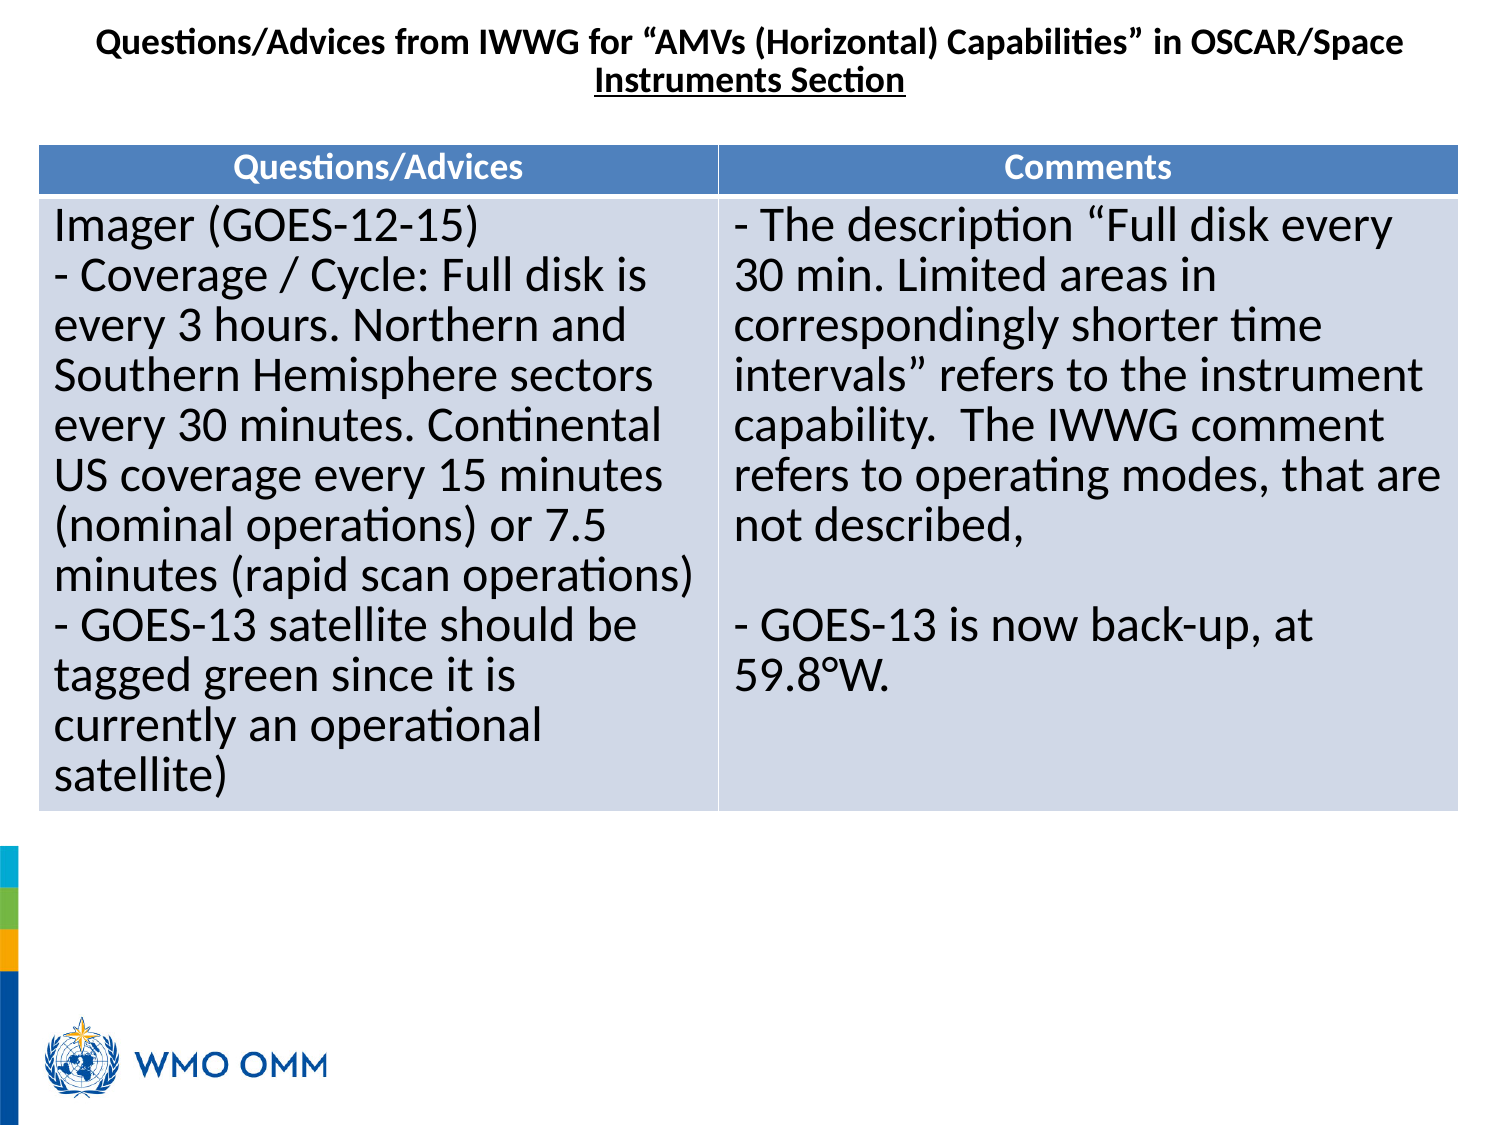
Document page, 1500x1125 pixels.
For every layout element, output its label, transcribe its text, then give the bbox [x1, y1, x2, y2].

table_header Questions/Advices [39, 145, 718, 194]
table_cell Imager (GOES-12-15) - Coverage / Cycle: Full disk is every 3 hours. Northern and Southern Hemisphere sectors every 30 minutes. Continental US coverage every 15 minutes (nominal operations) or 7.5 minutes (rapid scan operations) - GOES-13 satellite should be tagged green since it is currently an operational satellite) [39, 199, 718, 811]
table_cell - The description “Full disk every 30 min. Limited areas in correspondingly shorter time intervals” refers to the instrument capability. The IWWG comment refers to operating modes, that are not described, - GOES-13 is now back-up, at 59.8°W. [719, 199, 1458, 811]
title Questions/Advices from IWWG for “AMVs (Horizontal) Capabilities” in OSCAR/Space Instruments Section [75, 0, 1425, 129]
table_header Comments [719, 145, 1458, 194]
picture [0, 845, 327, 1125]
